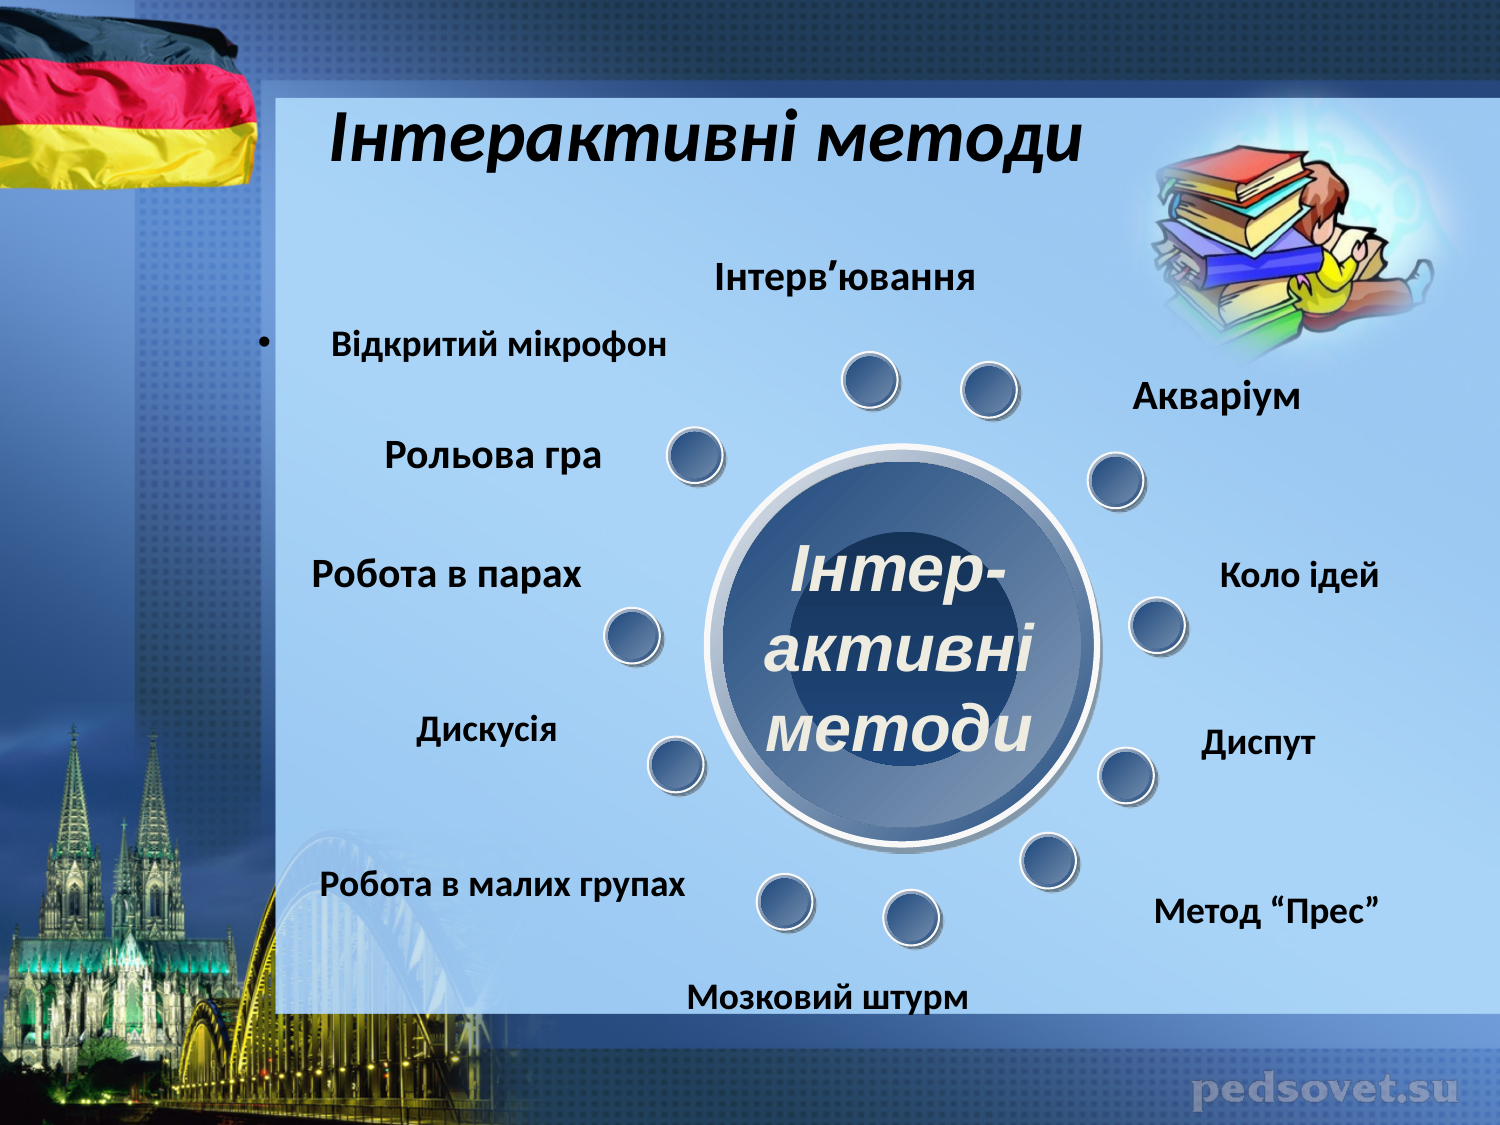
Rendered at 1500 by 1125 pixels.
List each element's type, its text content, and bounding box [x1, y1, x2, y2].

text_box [706, 446, 1098, 845]
slide_number 12 [1242, 1039, 1500, 1100]
text_box Метод “Прес” [1138, 887, 1396, 938]
text_box Дискусія [401, 705, 573, 756]
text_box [1087, 452, 1144, 509]
text_box Рольова гра [369, 429, 618, 485]
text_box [960, 361, 1018, 418]
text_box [647, 736, 704, 793]
text_box Робота в парах [296, 548, 597, 603]
text_box Акваріум [1117, 401, 1317, 426]
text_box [1019, 832, 1077, 889]
text_box Диспут [1186, 717, 1339, 769]
list Відкритий мікрофон [242, 259, 1500, 1002]
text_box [882, 889, 940, 946]
text_box Мозковий штурм [671, 964, 1033, 1024]
title Інтерактивні методи [253, 36, 1160, 225]
picture [0, 0, 1500, 1125]
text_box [756, 873, 813, 930]
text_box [1128, 597, 1186, 654]
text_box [603, 607, 661, 664]
text_box Робота в малих групах [304, 860, 701, 912]
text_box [841, 351, 898, 408]
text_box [1097, 747, 1155, 804]
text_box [666, 426, 723, 484]
text_box Коло ідей [1205, 542, 1395, 603]
text_box Інтерв’ювання [699, 251, 1064, 306]
